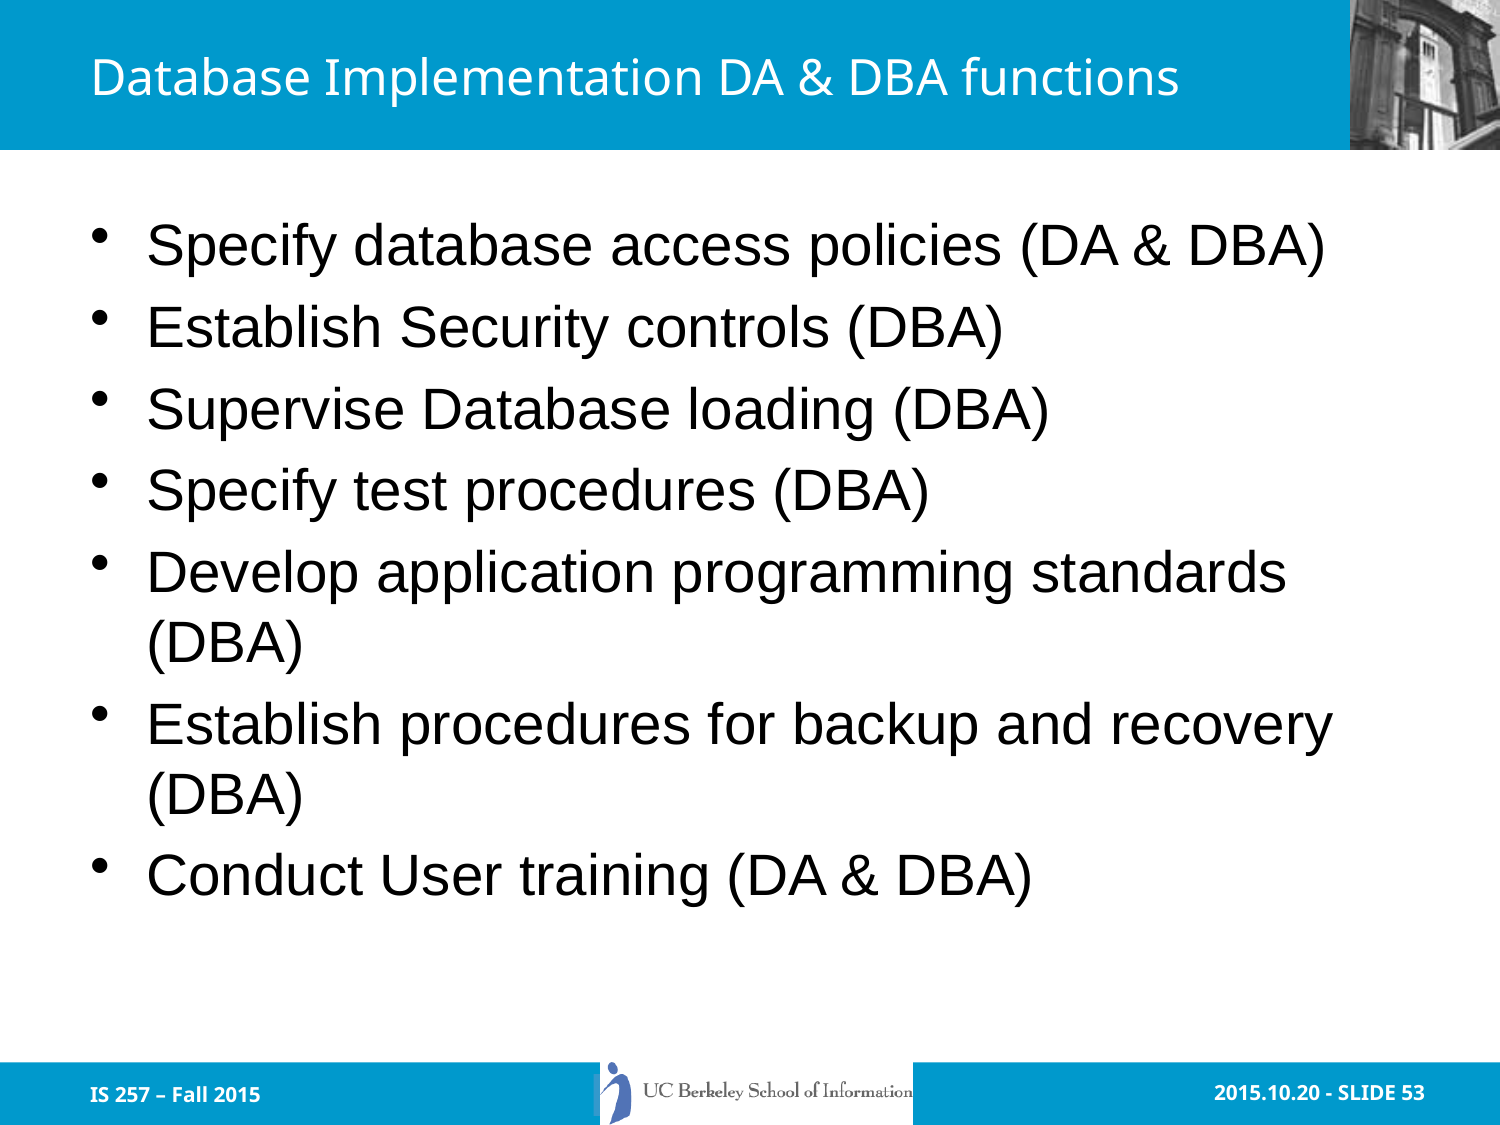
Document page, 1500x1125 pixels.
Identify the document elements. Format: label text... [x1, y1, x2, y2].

picture [594, 1062, 912, 1125]
title Database Implementation DA & DBA functions [75, 0, 1350, 150]
list Specify database access policies (DA & DBA) Establish Security controls (DBA) Supervise Database loading (DBA) Specify test procedures (DBA) Develop application programming standards (DBA) Establish procedures for backup and recovery (DBA) Conduct User training (DA & DBA) [75, 200, 1425, 1013]
picture [1351, 0, 1500, 150]
slide_number IS 257 – Fall 2015 [75, 1062, 388, 1125]
